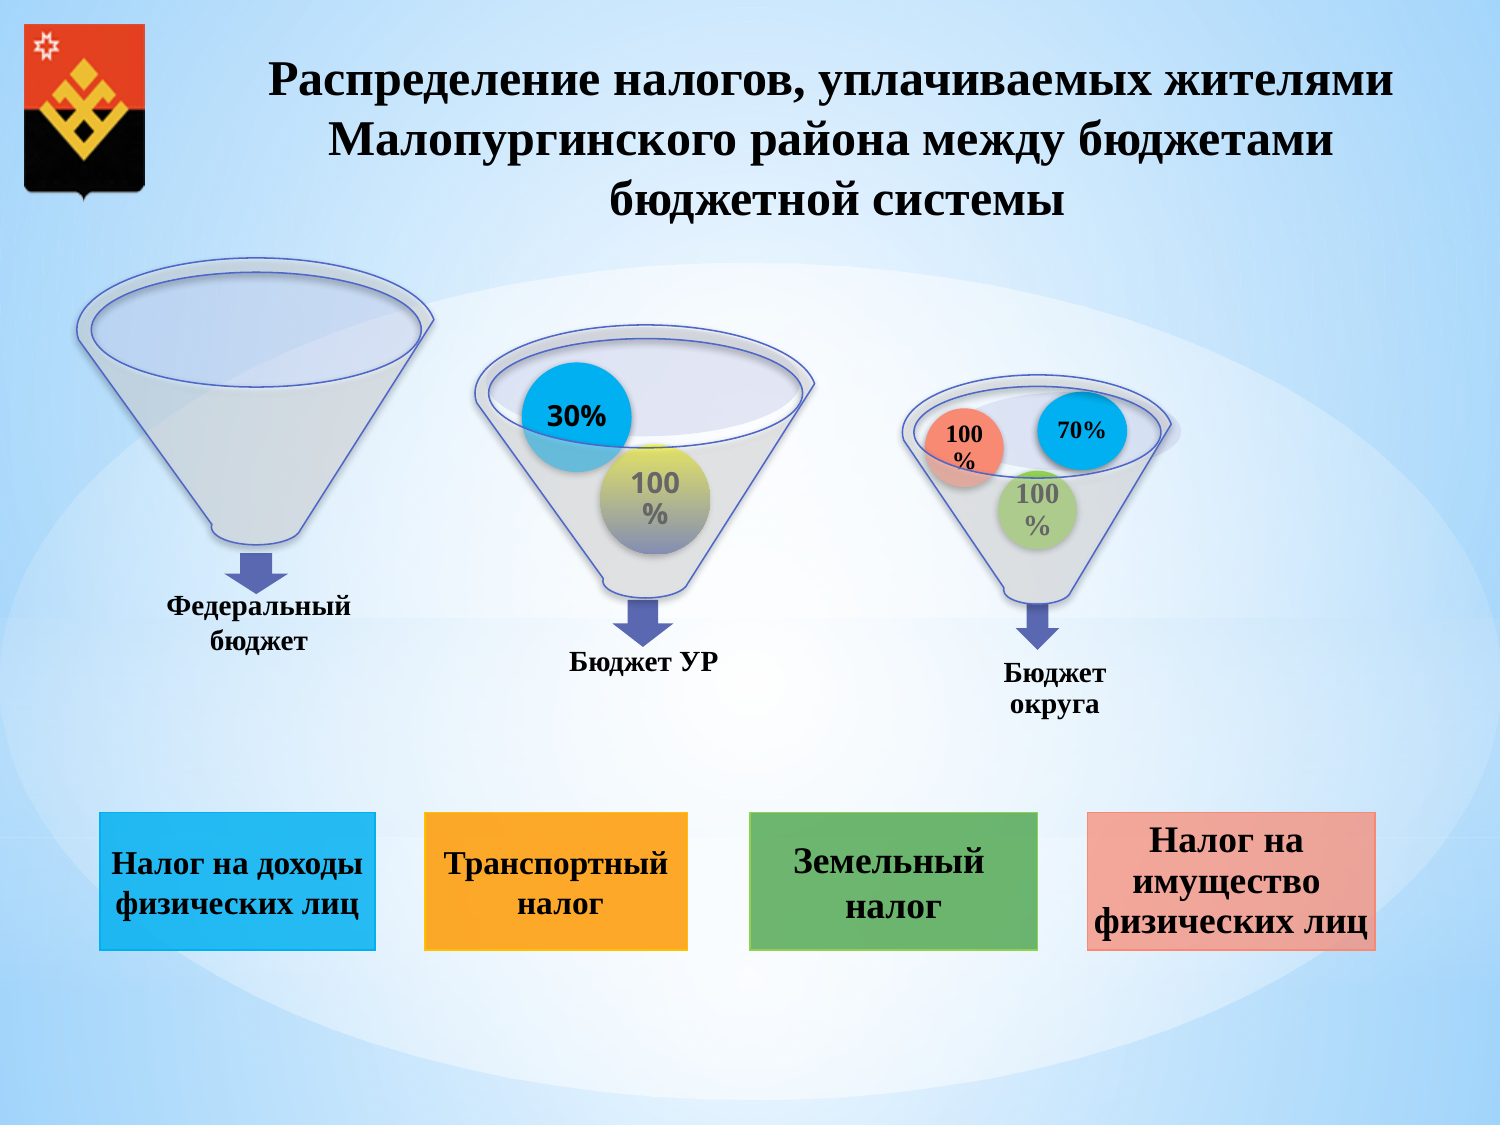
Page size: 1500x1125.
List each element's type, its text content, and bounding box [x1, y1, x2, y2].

picture [24, 24, 146, 203]
title Распределение налогов, уплачиваемых жителями Малопургинского района между бюджетами бюджетной системы [162, 37, 1500, 250]
text_box Налог на доходы физических лиц [99, 812, 376, 950]
text_box Налог на имущество физических лиц [1087, 812, 1375, 950]
text_box Земельный налог [749, 812, 1038, 950]
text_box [893, 262, 1244, 763]
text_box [399, 249, 888, 763]
text_box Транспортный налог [425, 812, 688, 950]
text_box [0, 174, 513, 746]
